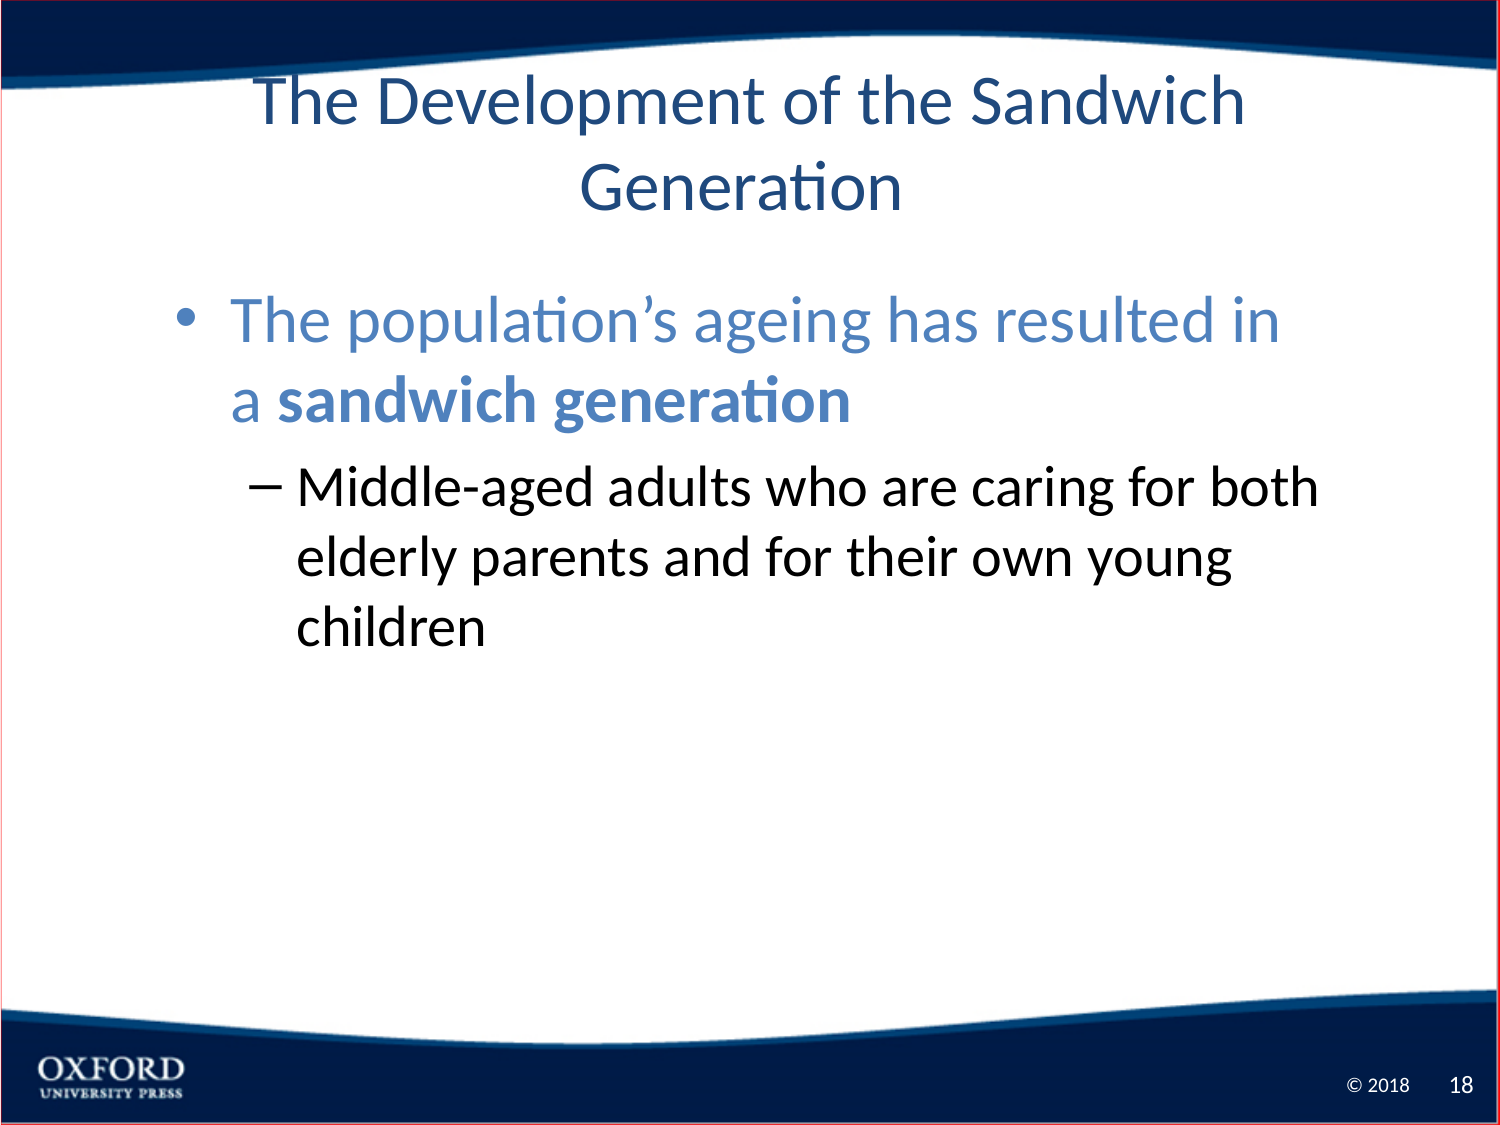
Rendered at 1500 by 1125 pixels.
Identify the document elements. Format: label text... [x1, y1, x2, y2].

title The Development of the Sandwich Generation [75, 45, 1425, 233]
list The population’s ageing has resulted in a sandwich generation Middle-aged adults who are caring for both elderly parents and for their own young children [159, 268, 1341, 857]
picture [0, 0, 1500, 1125]
